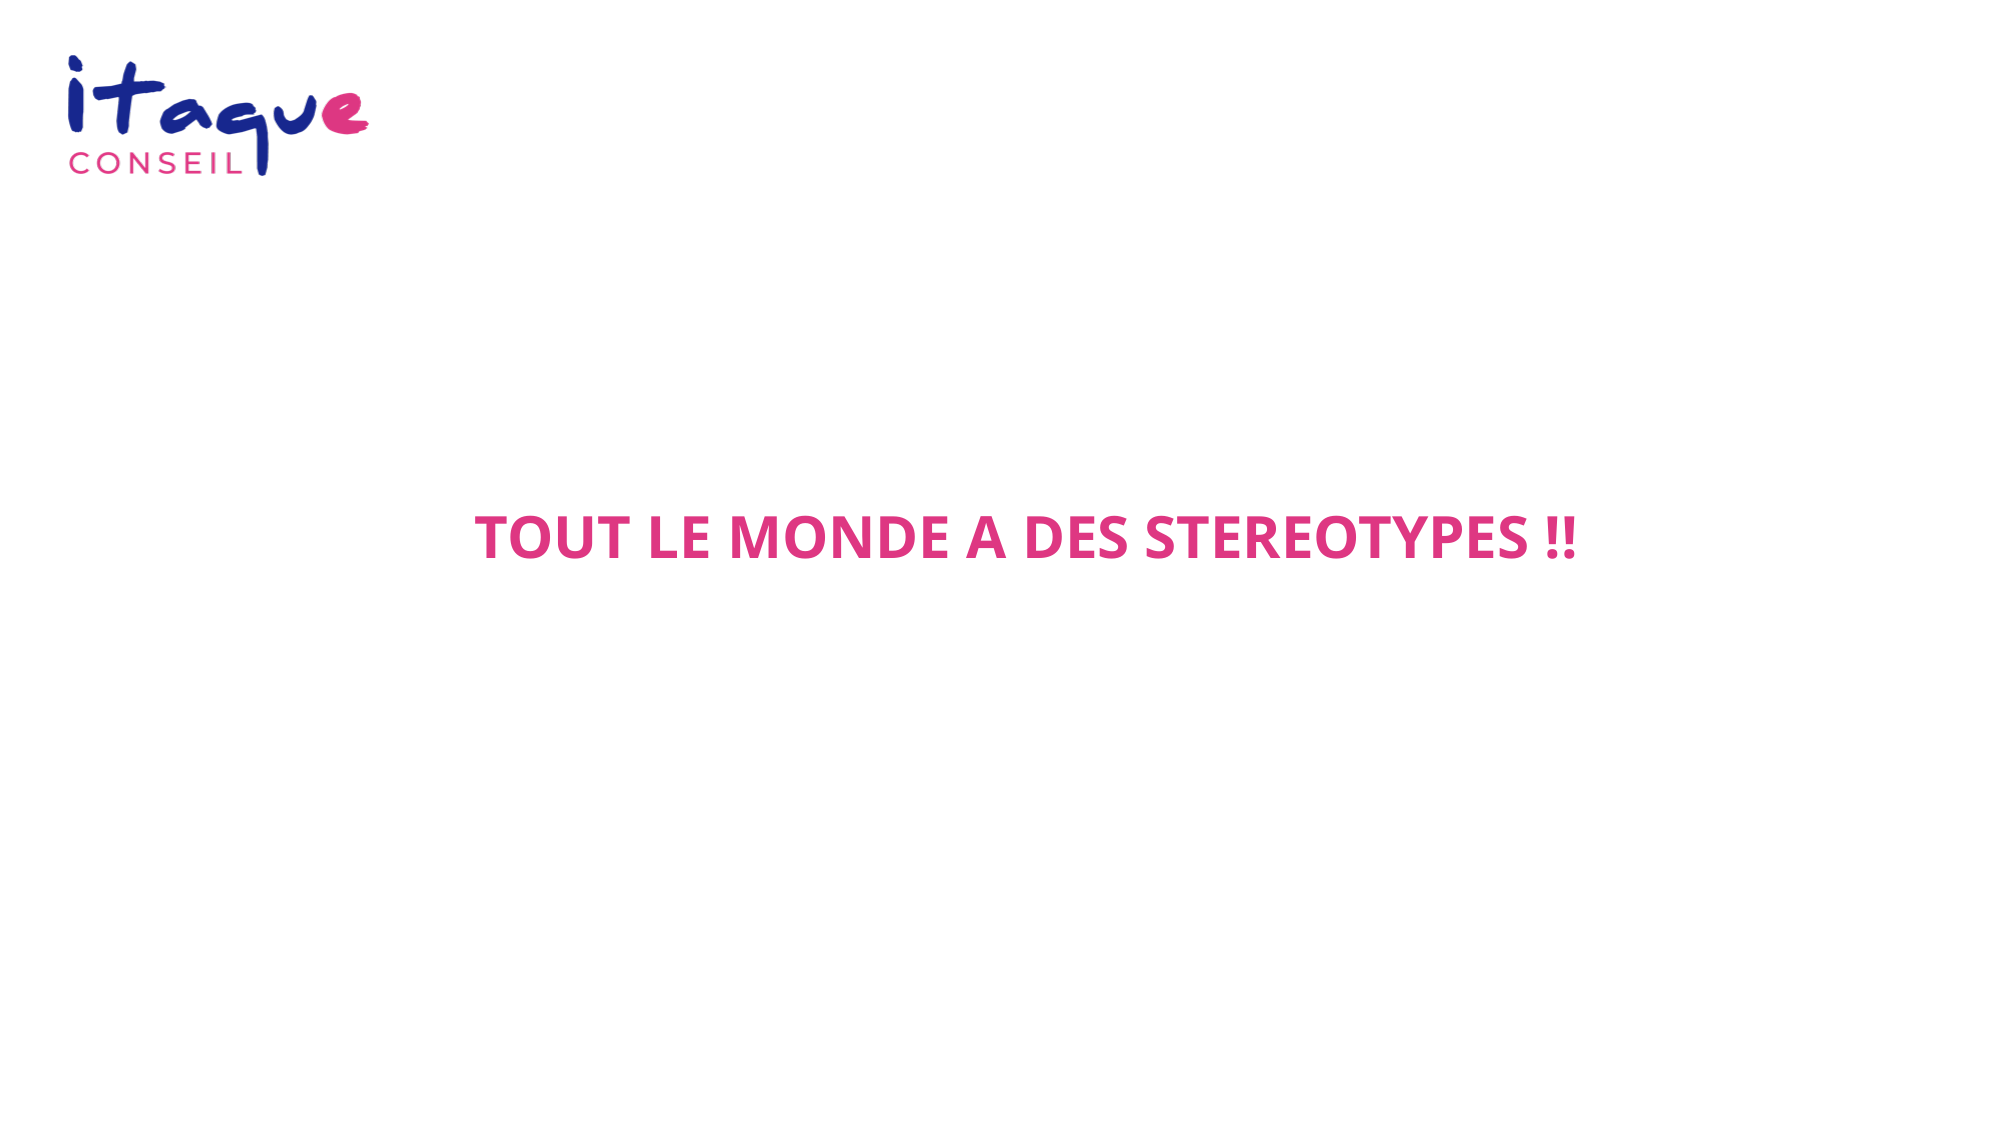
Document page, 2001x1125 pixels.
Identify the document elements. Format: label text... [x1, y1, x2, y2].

picture [0, 0, 417, 270]
title TOUT LE MONDE A DES STEREOTYPES !! [319, 371, 1734, 709]
